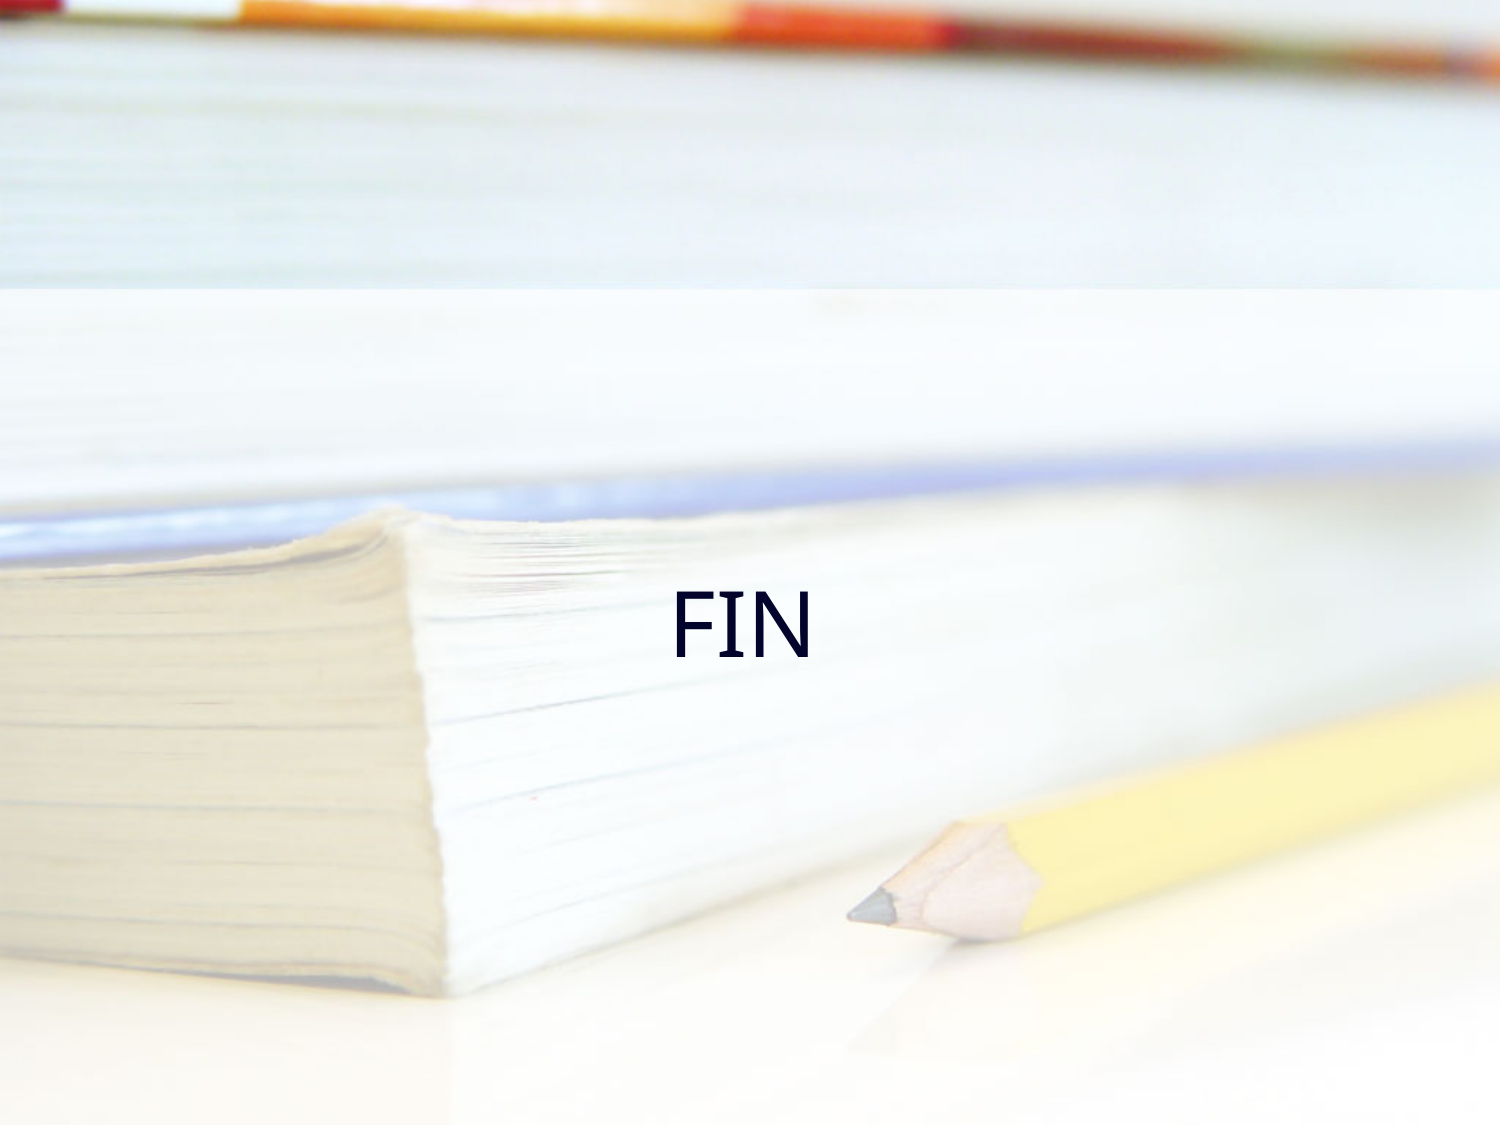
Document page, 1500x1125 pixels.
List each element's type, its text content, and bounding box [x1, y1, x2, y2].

picture [0, 0, 1500, 1125]
title FIN [105, 527, 1381, 716]
